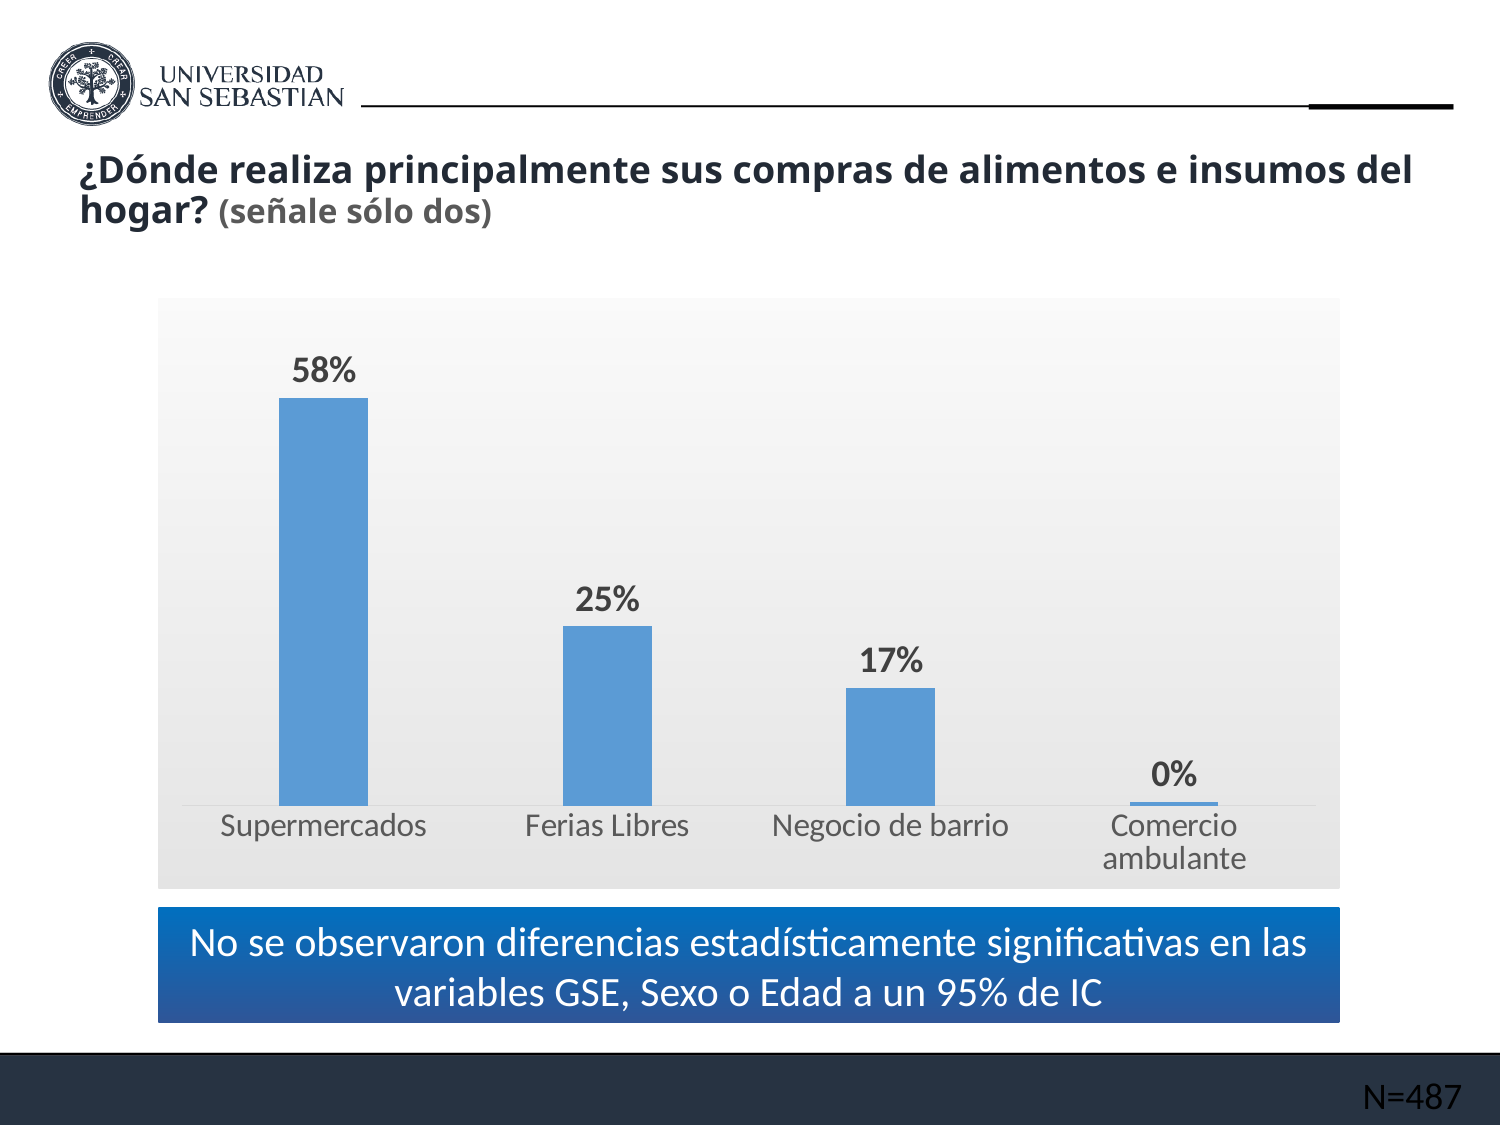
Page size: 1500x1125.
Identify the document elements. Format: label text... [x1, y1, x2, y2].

picture [0, 0, 1500, 1125]
title ¿Dónde realiza principalmente sus compras de alimentos e insumos del hogar? (señale sólo dos) [64, 105, 1434, 278]
chart [158, 298, 1340, 889]
text_box No se observaron diferencias estadísticamente significativas en las variables GSE, Sexo o Edad a un 95% de IC [157, 906, 1340, 1023]
text_box N=487 [1240, 1064, 1478, 1125]
